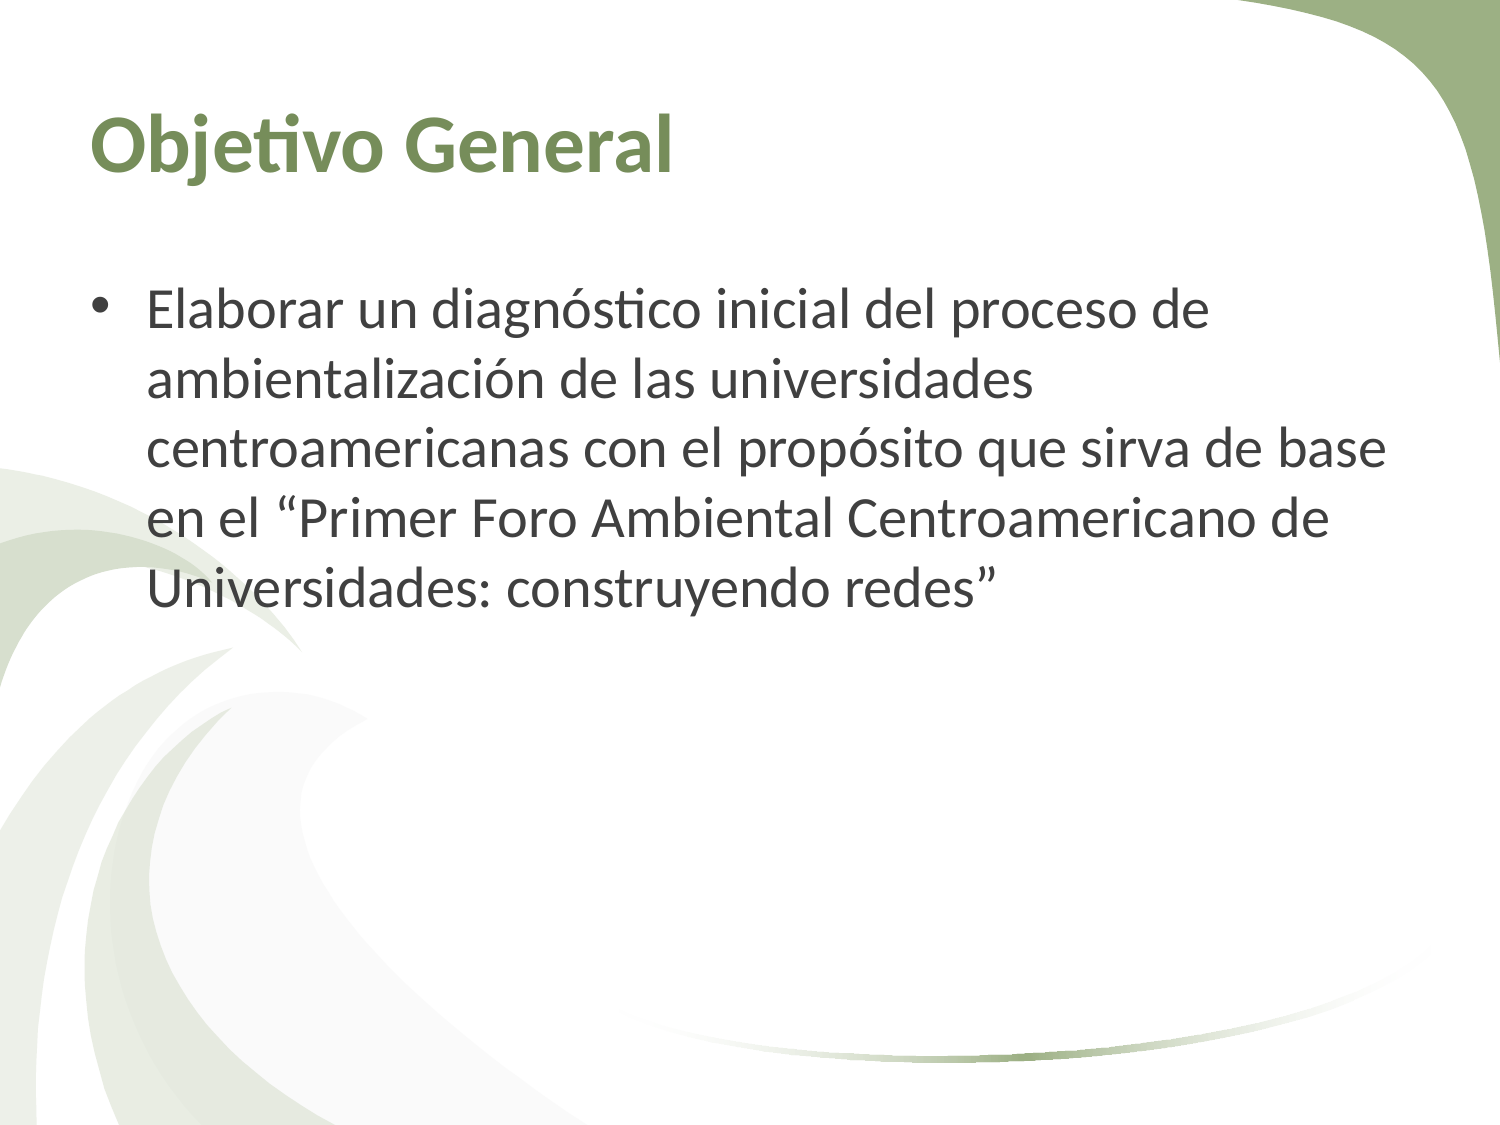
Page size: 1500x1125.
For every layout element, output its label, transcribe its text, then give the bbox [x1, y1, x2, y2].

title Objetivo General [75, 45, 1425, 233]
list Elaborar un diagnóstico inicial del proceso de ambientalización de las universidades centroamericanas con el propósito que sirva de base en el “Primer Foro Ambiental Centroamericano de Universidades: construyendo redes” [75, 262, 1425, 1005]
